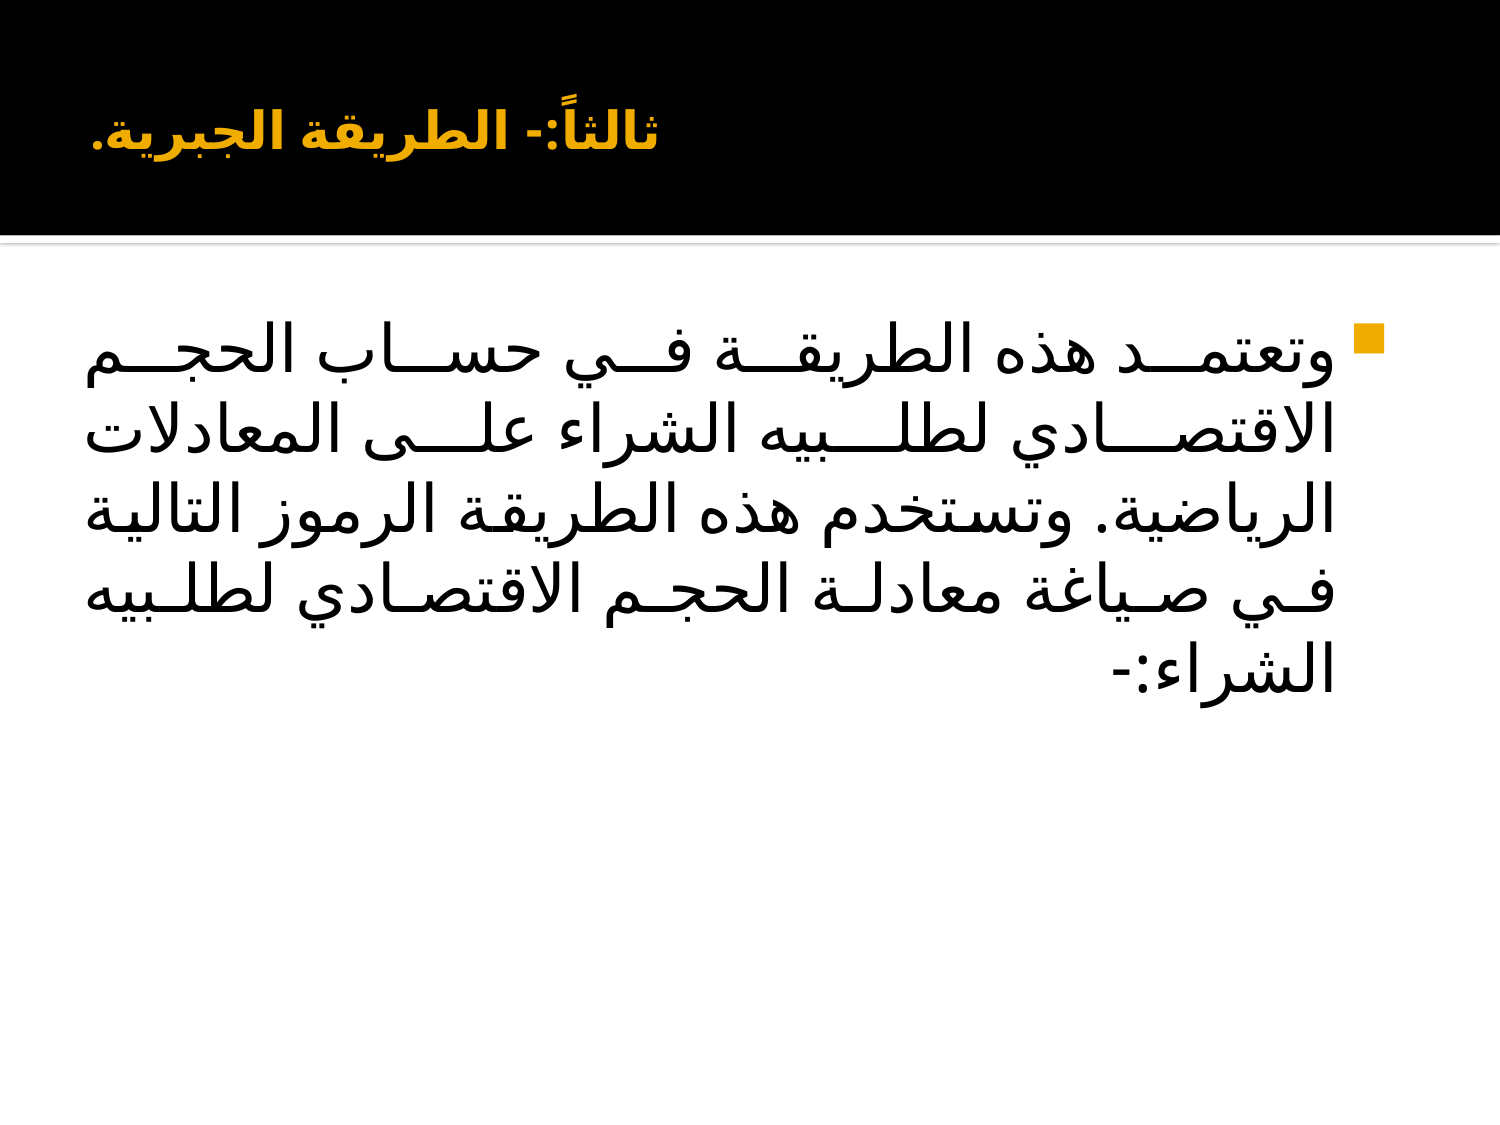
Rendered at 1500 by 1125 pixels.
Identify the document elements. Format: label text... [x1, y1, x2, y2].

title ثالثاً:- الطريقة الجبرية. [75, 25, 1425, 231]
list وتعتمد هذه الطريقة في حساب الحجم الاقتصادي لطلبيه الشراء على المعادلات الرياضية. وتستخدم هذه الطريقة الرموز التالية في صياغة معادلة الحجم الاقتصادي لطلبيه الشراء:- [75, 291, 1425, 1050]
